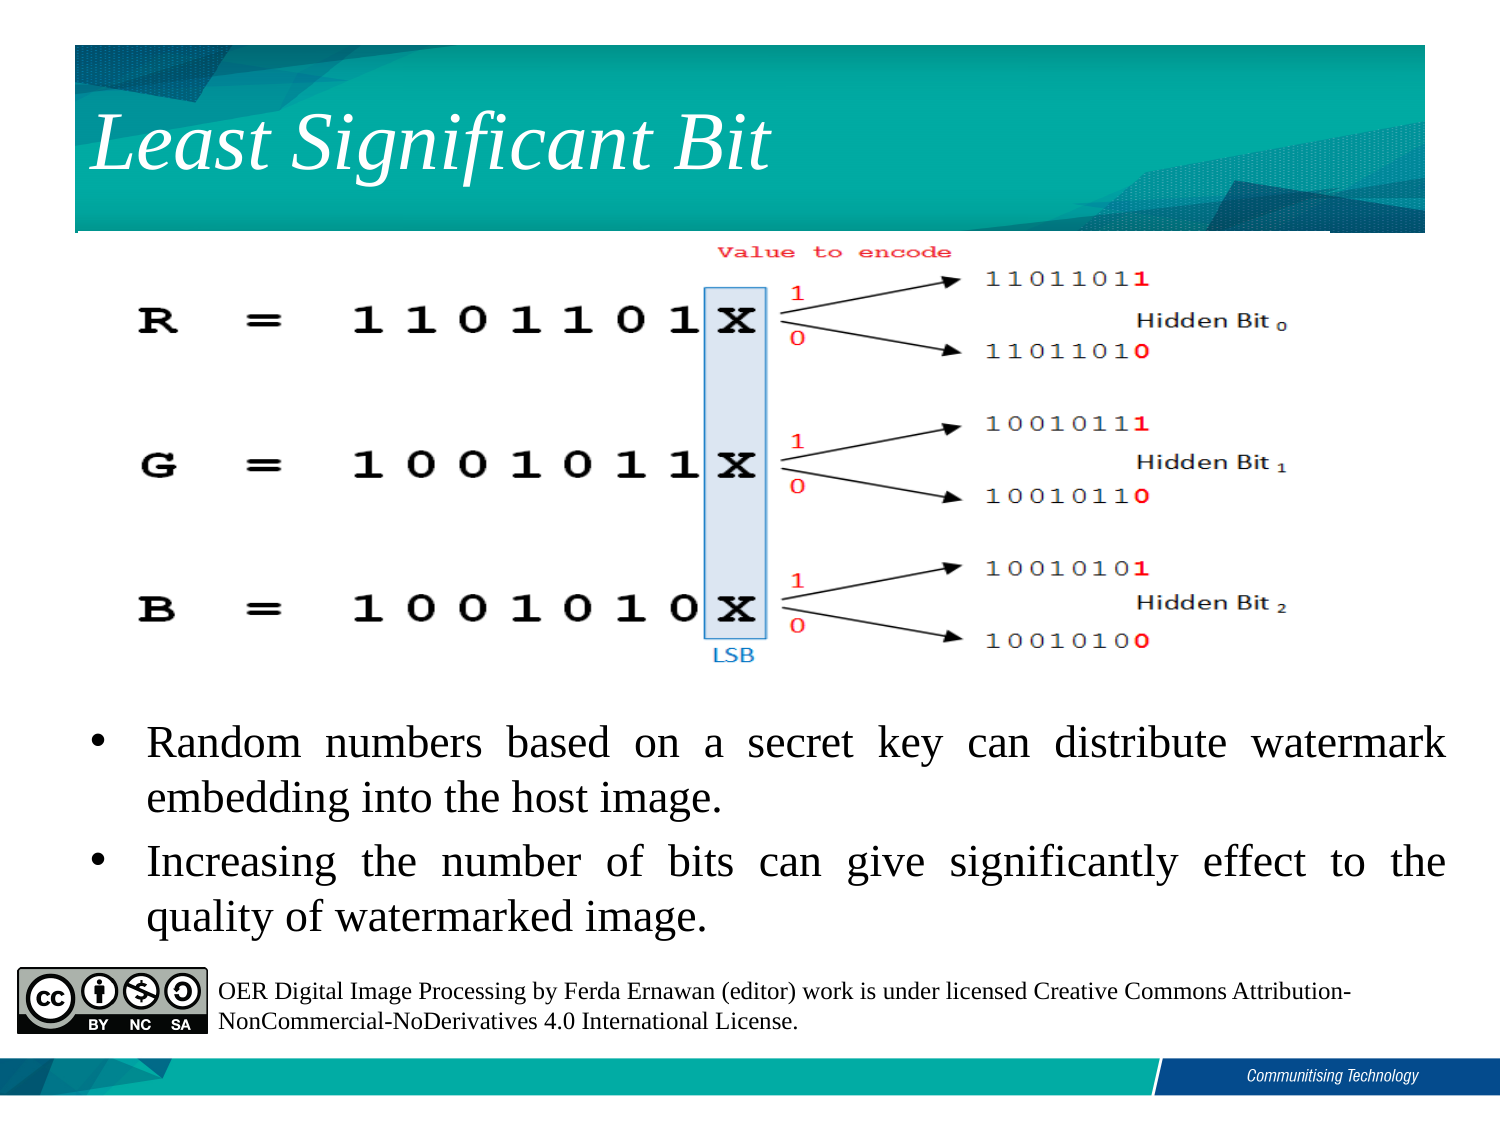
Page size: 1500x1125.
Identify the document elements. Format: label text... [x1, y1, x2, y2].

title Least Significant Bit [75, 78, 1350, 194]
picture [0, 0, 1500, 1125]
list Random numbers based on a secret key can distribute watermark embedding into the host image. Increasing the number of bits can give significantly effect to the quality of watermarked image. [75, 704, 1463, 980]
